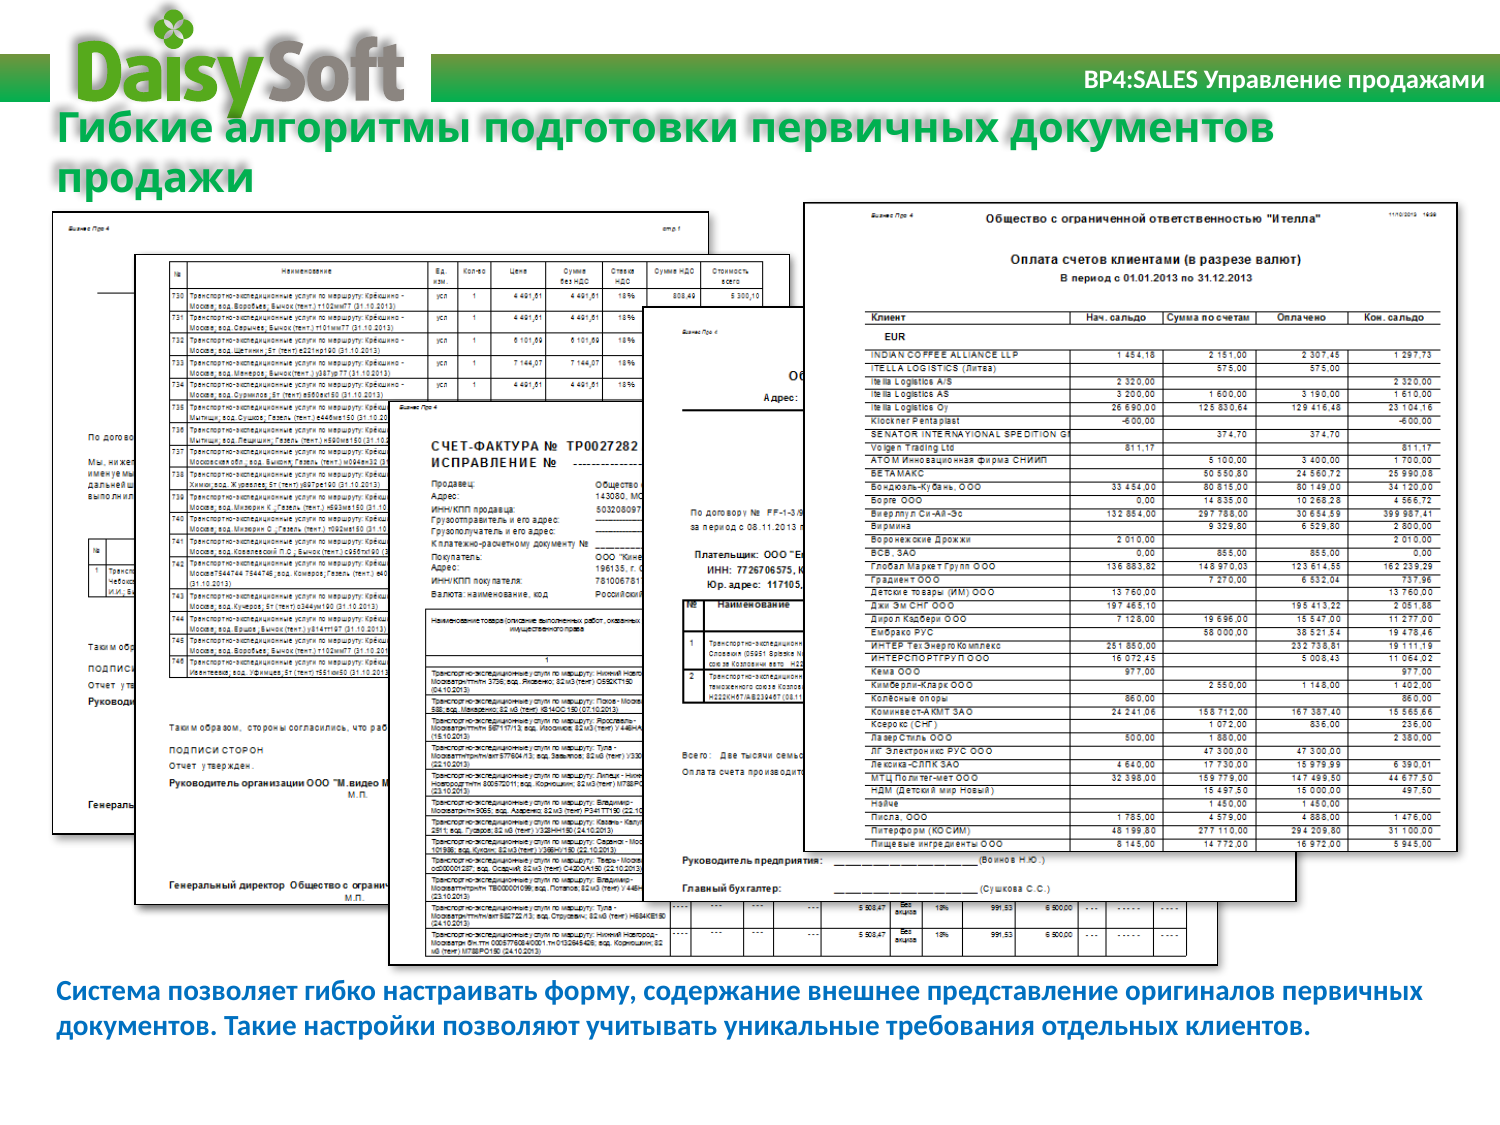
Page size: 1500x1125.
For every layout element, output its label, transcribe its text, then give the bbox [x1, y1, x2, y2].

list Система позволяет гибко настраивать форму, содержание внешнее представление оригиналов первичных документов. Такие настройки позволяют учитывать уникальные требования отдельных клиентов. [41, 964, 1459, 1083]
list BP4:SALES Управление продажами [430, 54, 1500, 102]
picture [52, 203, 1457, 965]
title Гибкие алгоритмы подготовки первичных документов продажи [41, 115, 1459, 208]
